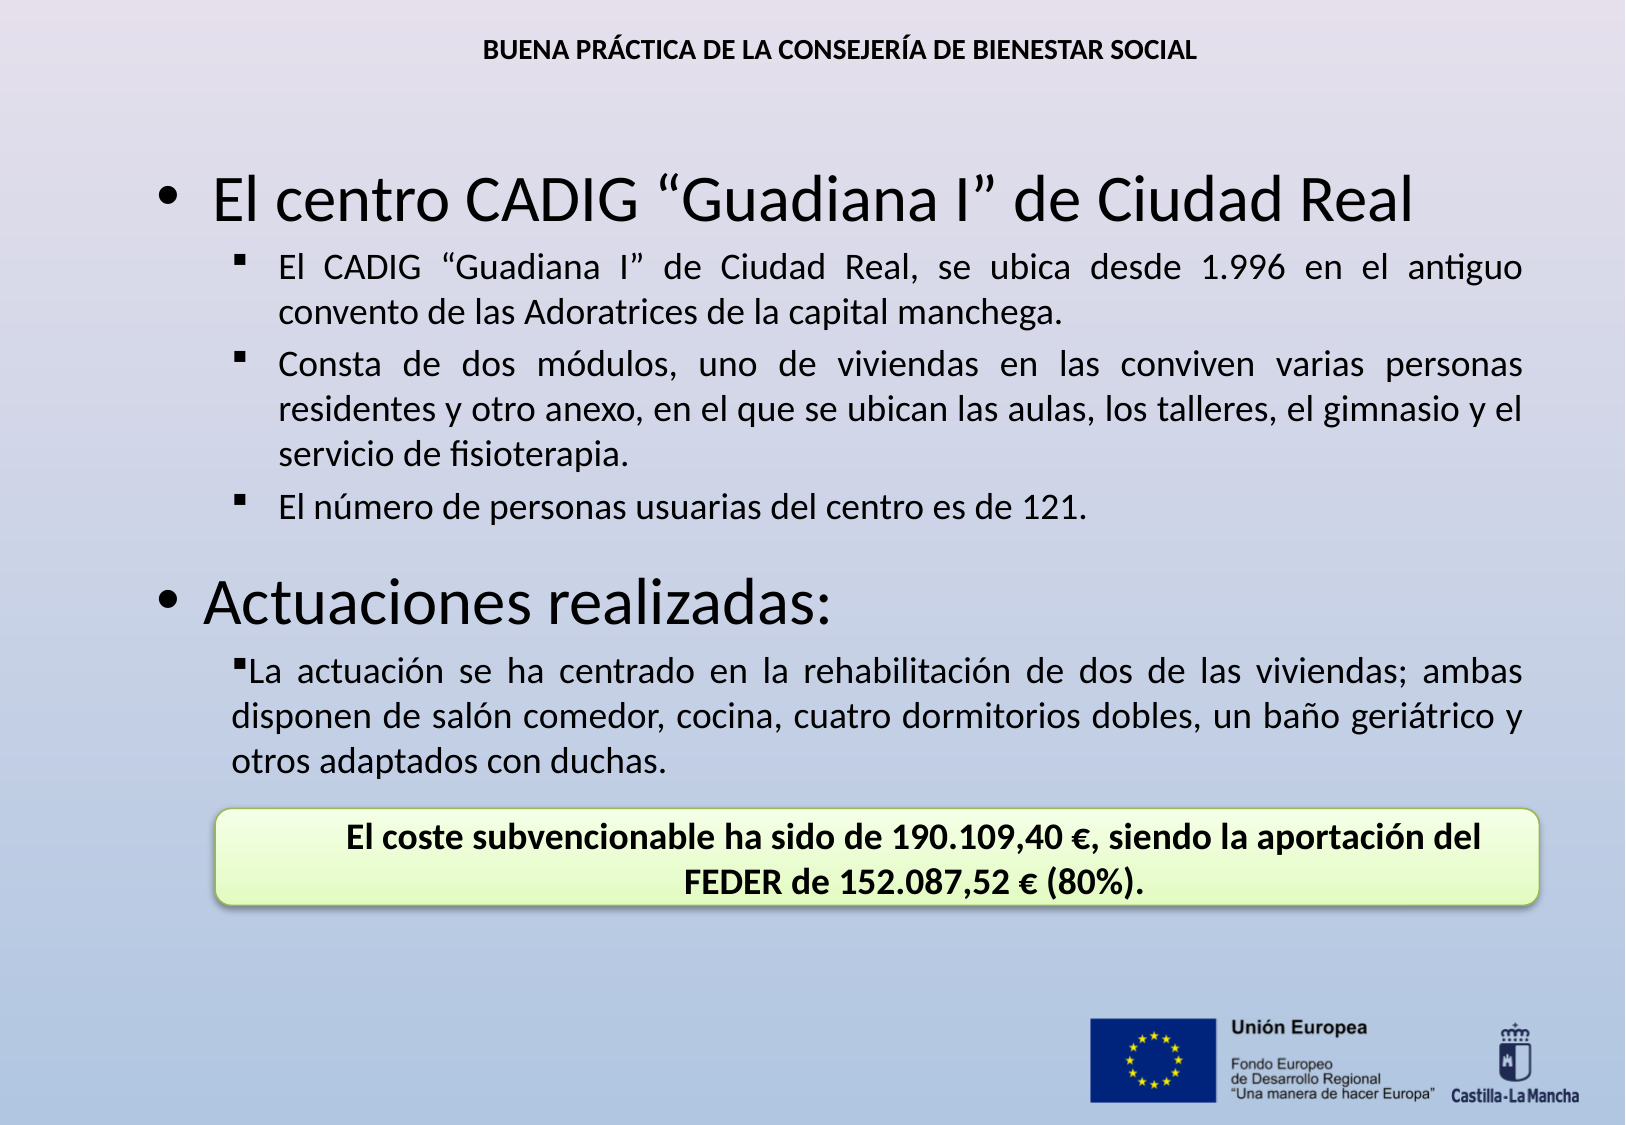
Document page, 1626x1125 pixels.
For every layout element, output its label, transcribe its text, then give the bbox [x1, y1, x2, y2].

list Actuaciones realizadas: La actuación se ha centrado en la rehabilitación de dos de las viviendas; ambas disponen de salón comedor, cocina, cuatro dormitorios dobles, un baño geriátrico y otros adaptados con duchas. [141, 550, 1540, 985]
list El centro CADIG “Guadiana I” de Ciudad Real El CADIG “Guadiana I” de Ciudad Real, se ubica desde 1.996 en el antiguo convento de las Adoratrices de la capital manchega. Consta de dos módulos, uno de viviendas en las conviven varias personas residentes y otro anexo, en el que se ubican las aulas, los talleres, el gimnasio y el servicio de fisioterapia. El número de personas usuarias del centro es de 121. [141, 146, 1540, 550]
text_box BUENA PRÁCTICA DE LA CONSEJERÍA DE BIENESTAR SOCIAL [447, 0, 1234, 73]
text_box El coste subvencionable ha sido de 190.109,40 €, siendo la aportación del FEDER de 152.087,52 € (80%). [214, 807, 1541, 907]
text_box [1090, 1017, 1584, 1108]
